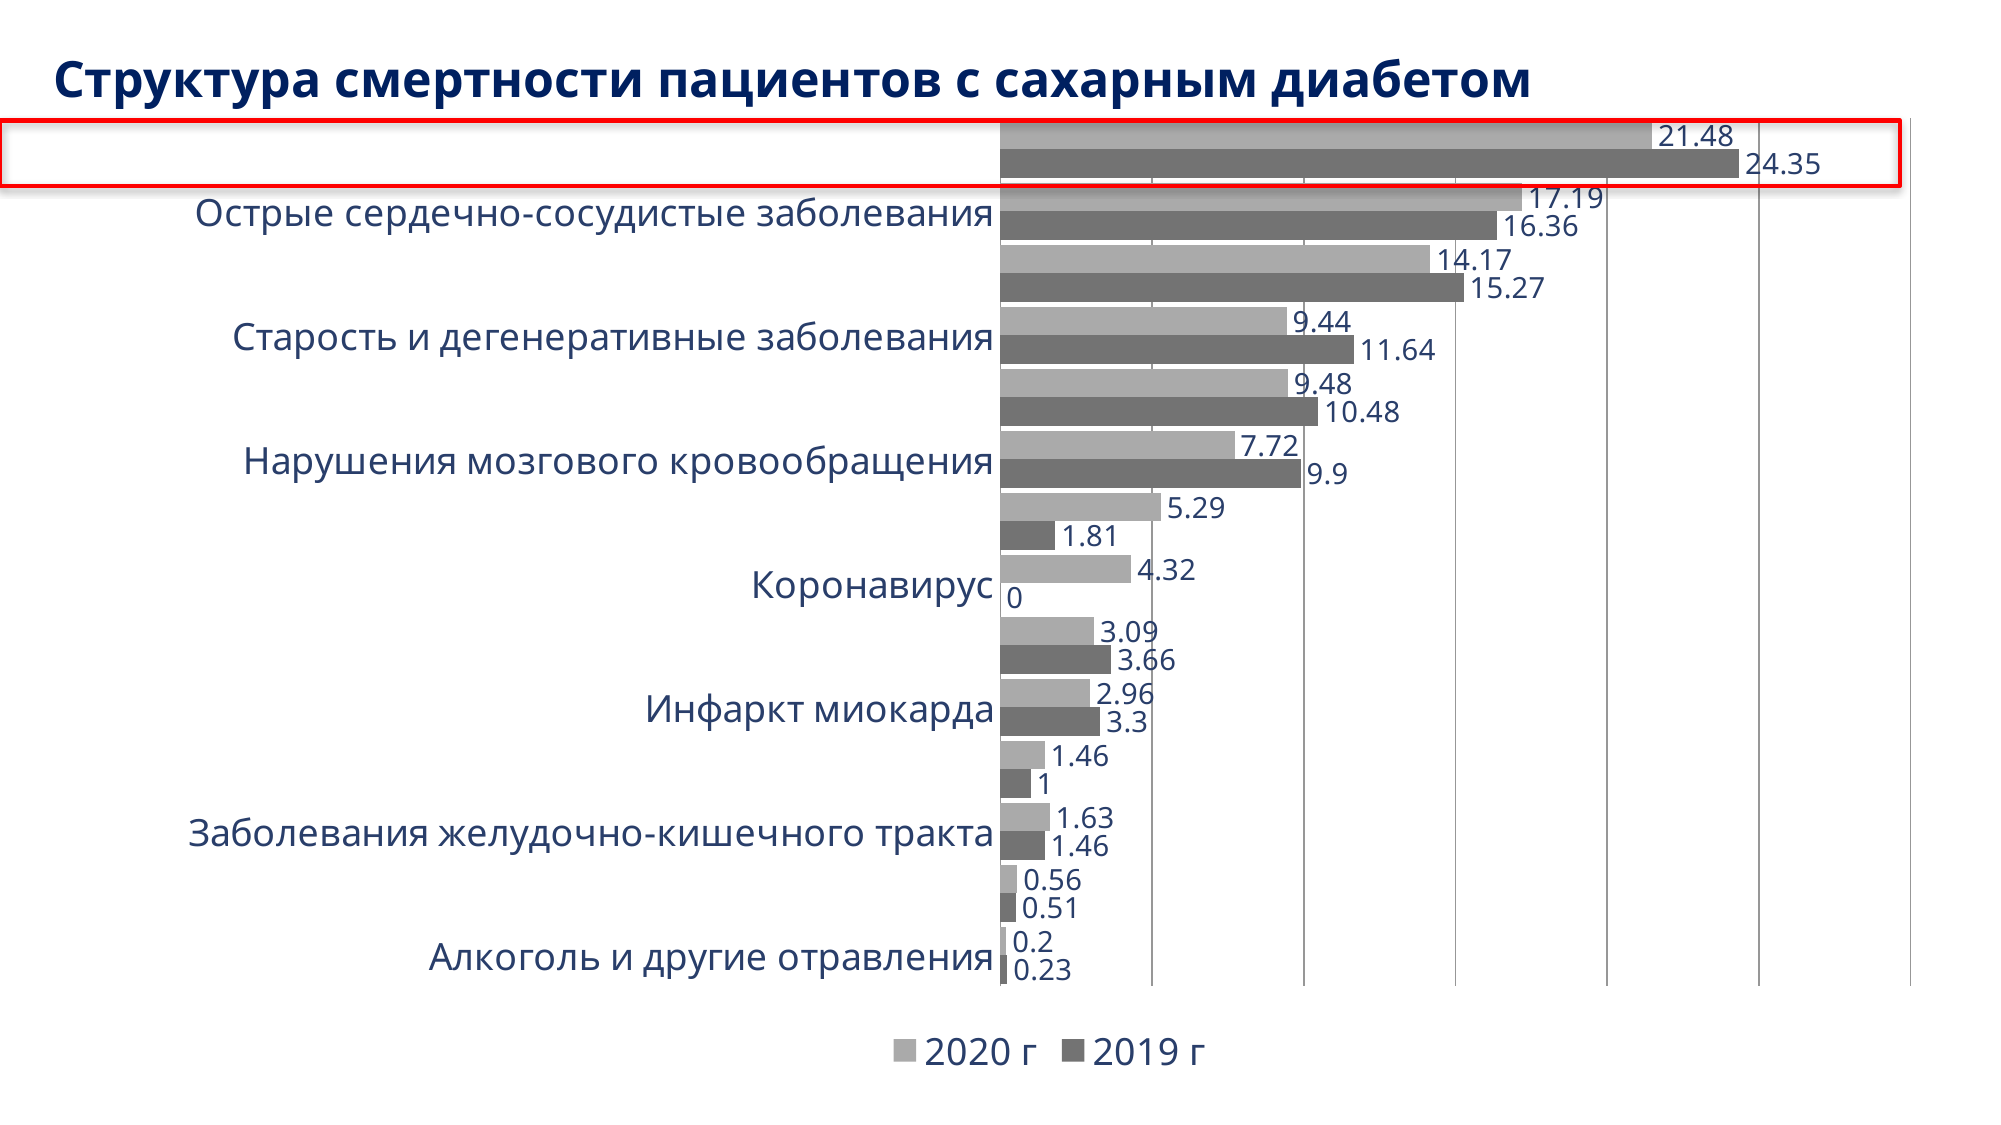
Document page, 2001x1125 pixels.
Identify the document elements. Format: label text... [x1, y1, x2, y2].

chart [152, 98, 1947, 1084]
text_box [0, 120, 147, 186]
title Структура смертности пациентов с сахарным диабетом [53, 7, 2000, 108]
